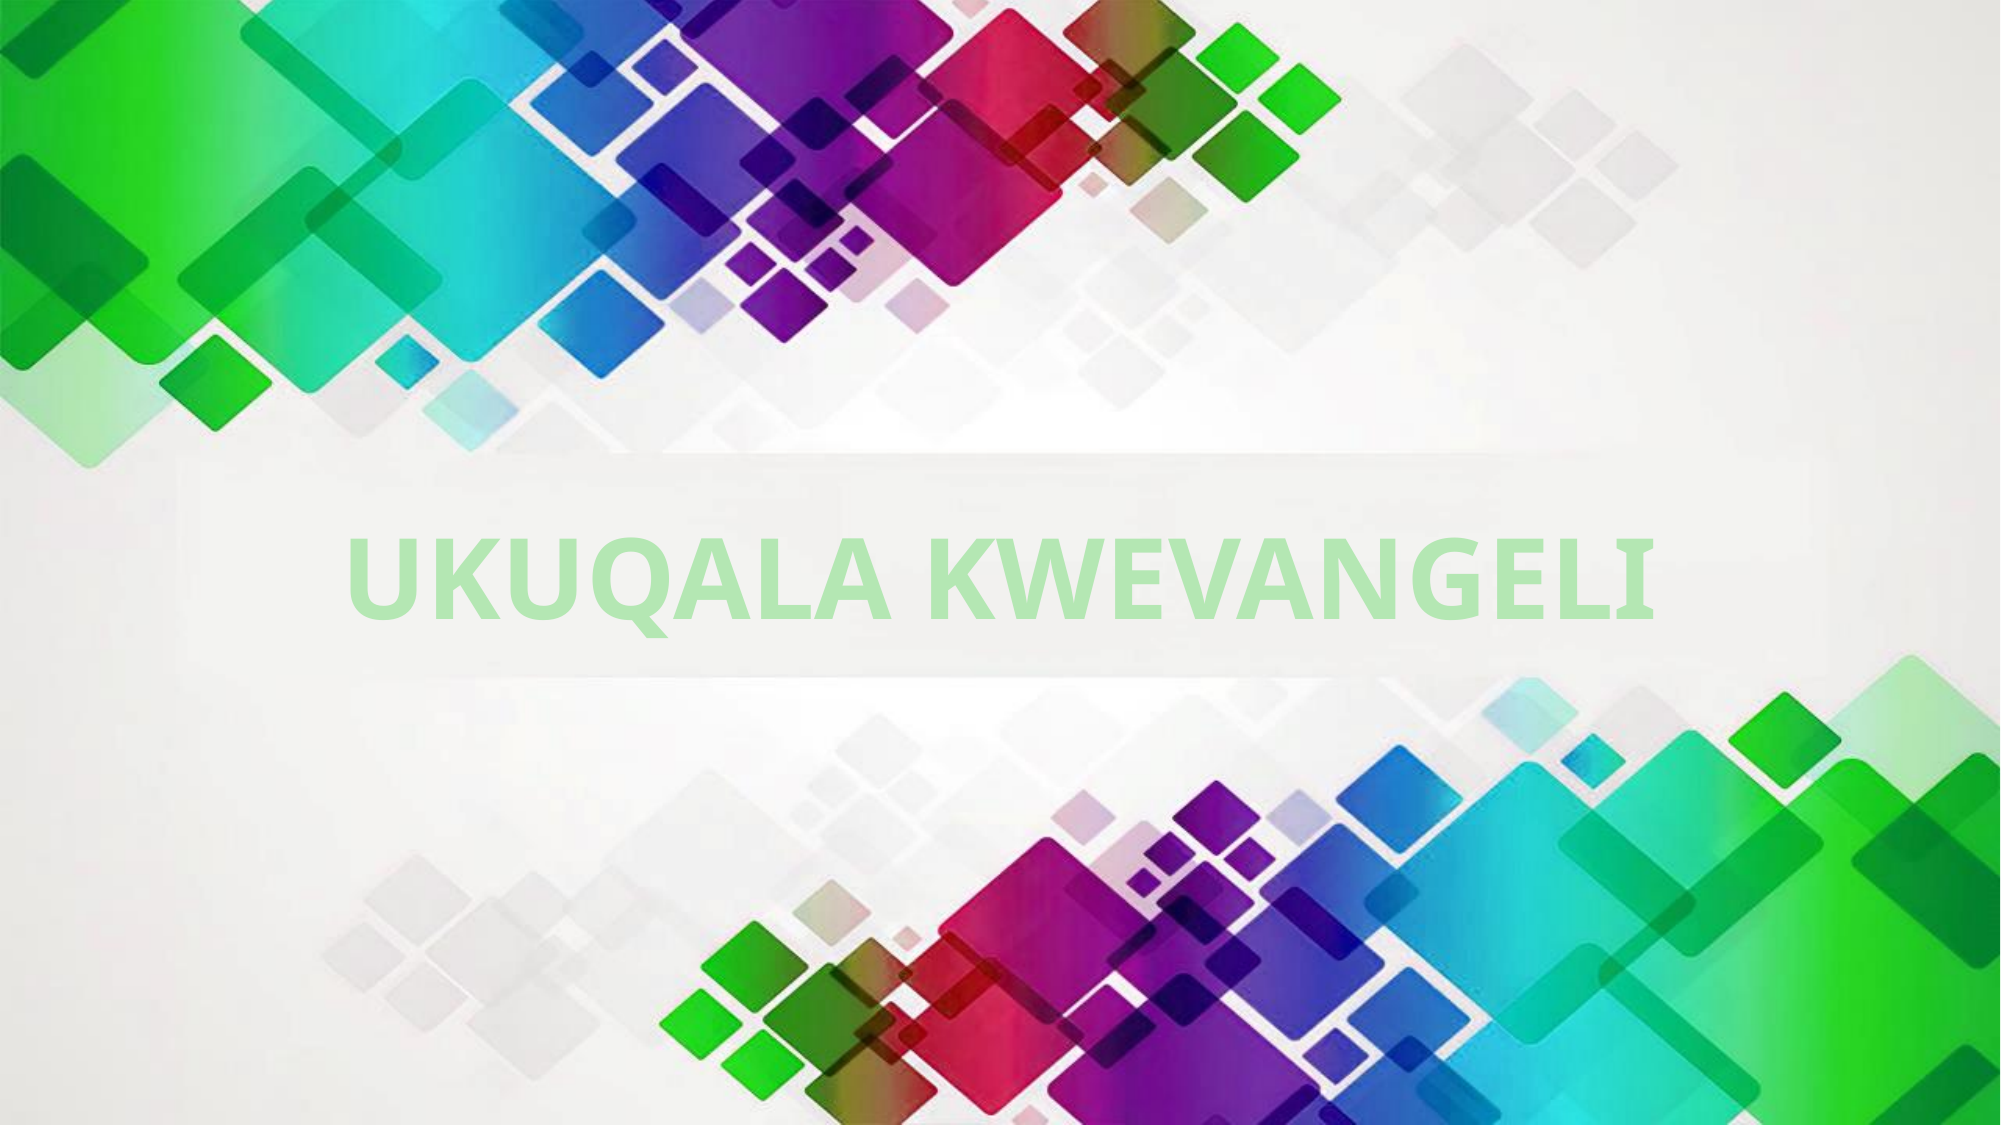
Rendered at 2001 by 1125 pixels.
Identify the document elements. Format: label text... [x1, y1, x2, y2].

picture [0, 0, 2001, 1125]
text_box UKUQALA KWEVANGELI [0, 499, 2000, 650]
